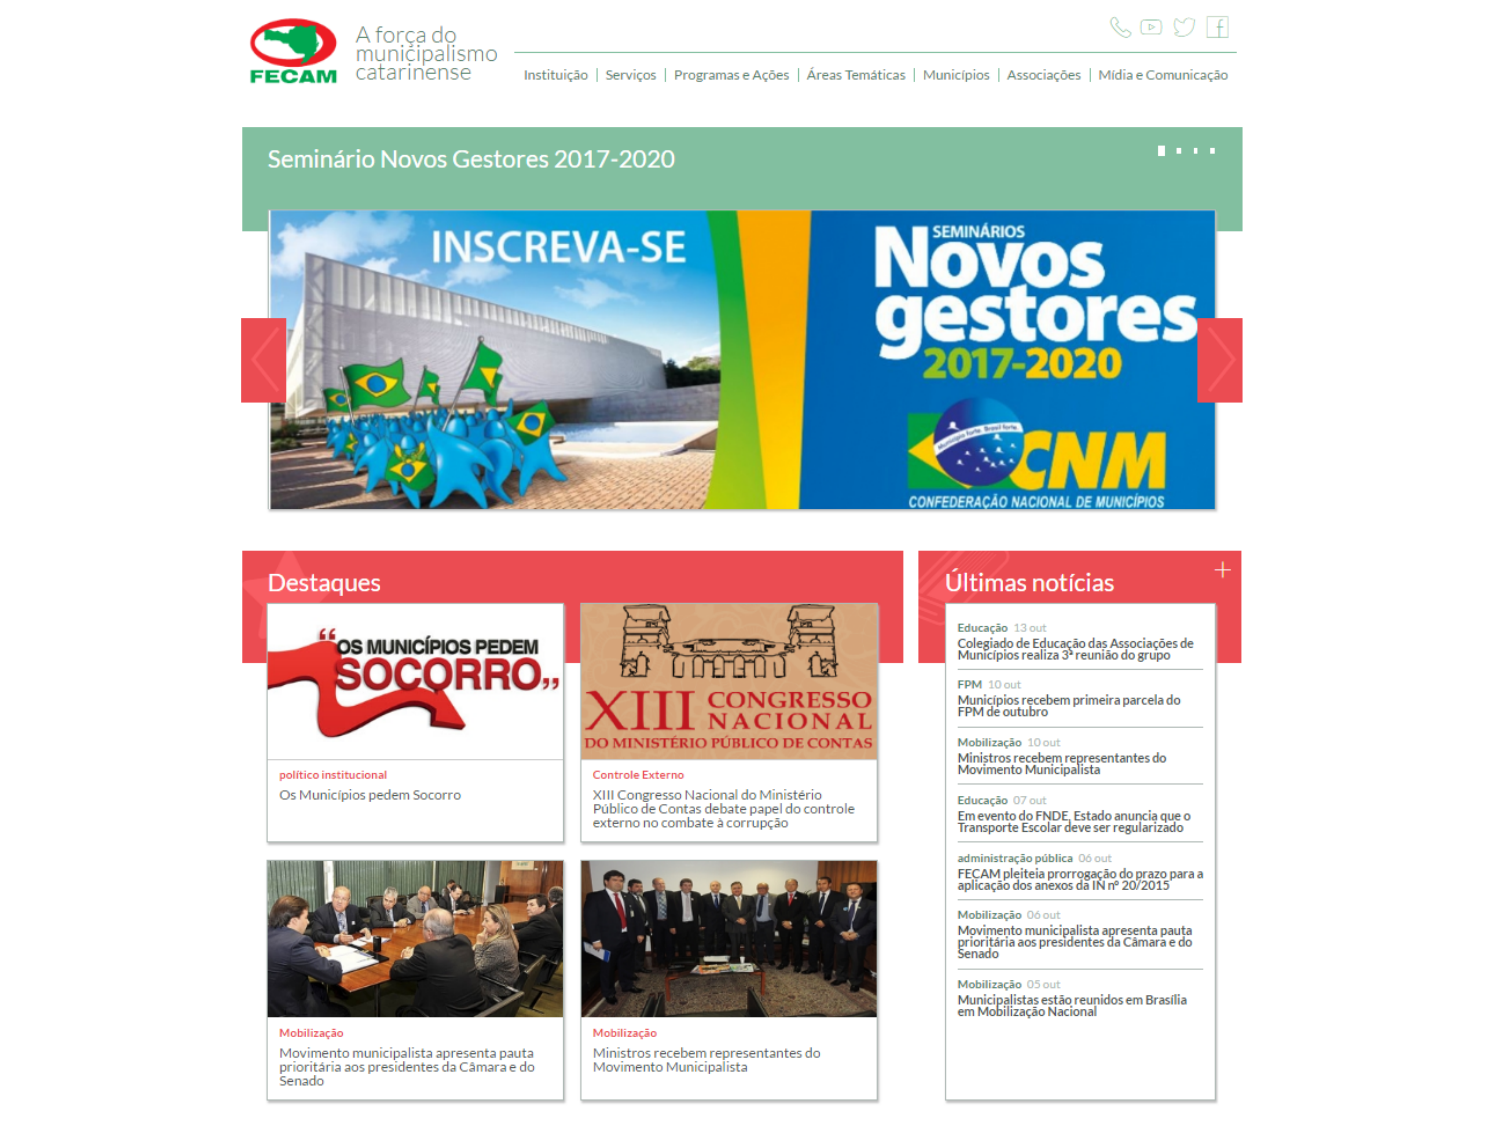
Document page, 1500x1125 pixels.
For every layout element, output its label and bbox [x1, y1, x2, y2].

picture [218, 1, 1282, 1118]
